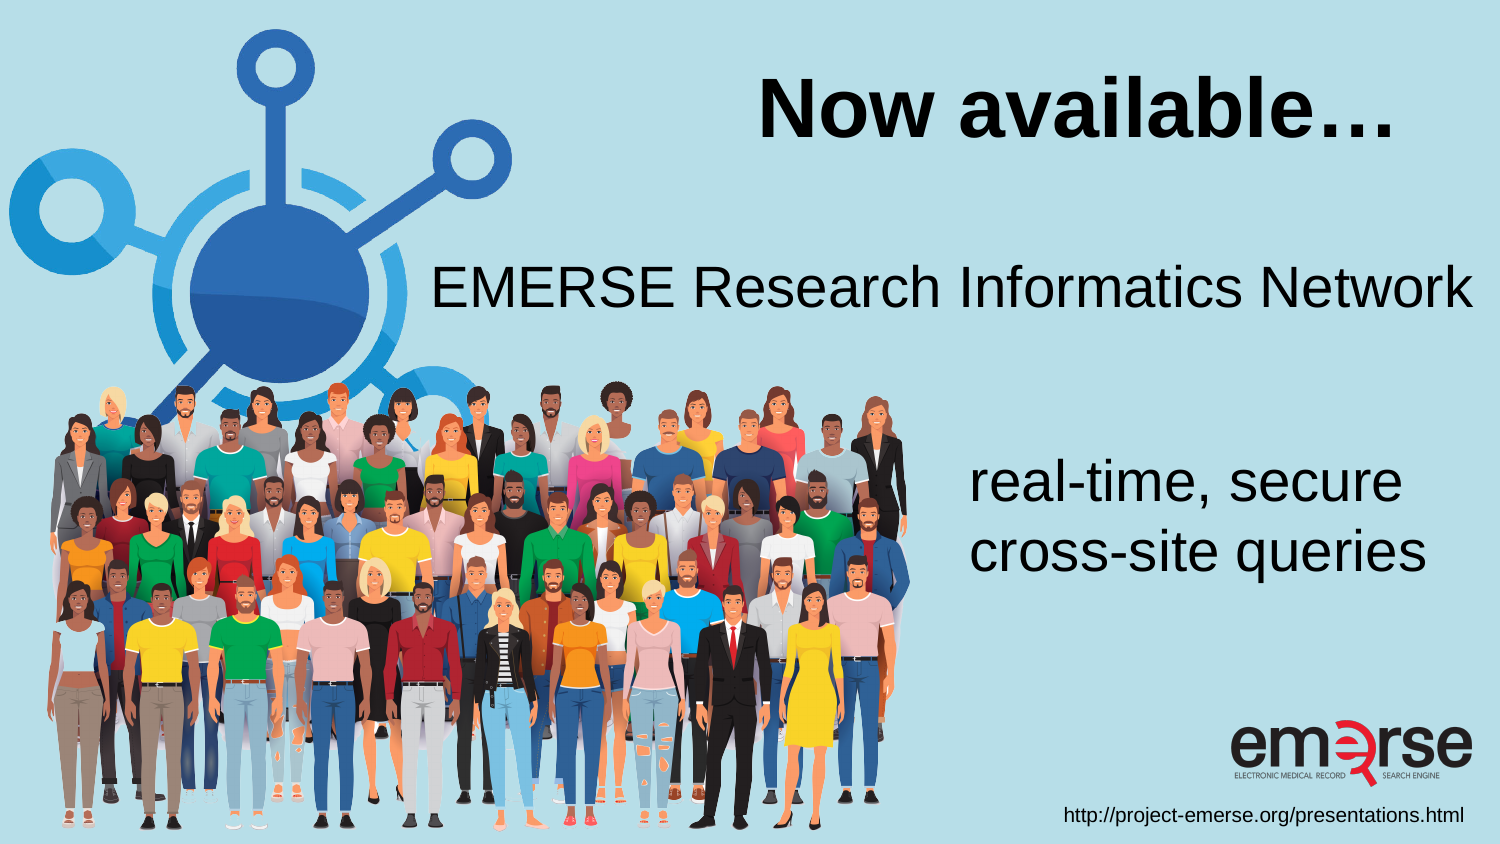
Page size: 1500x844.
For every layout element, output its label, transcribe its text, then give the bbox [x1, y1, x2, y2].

picture [0, 11, 910, 832]
text_box http://project-emerse.org/presentations.html [1048, 794, 1497, 835]
title Now available… [594, 33, 1425, 175]
picture [1230, 720, 1473, 787]
text_box real-time, secure cross-site queries [955, 436, 1444, 591]
text_box EMERSE Research Informatics Network [594, 242, 1490, 327]
